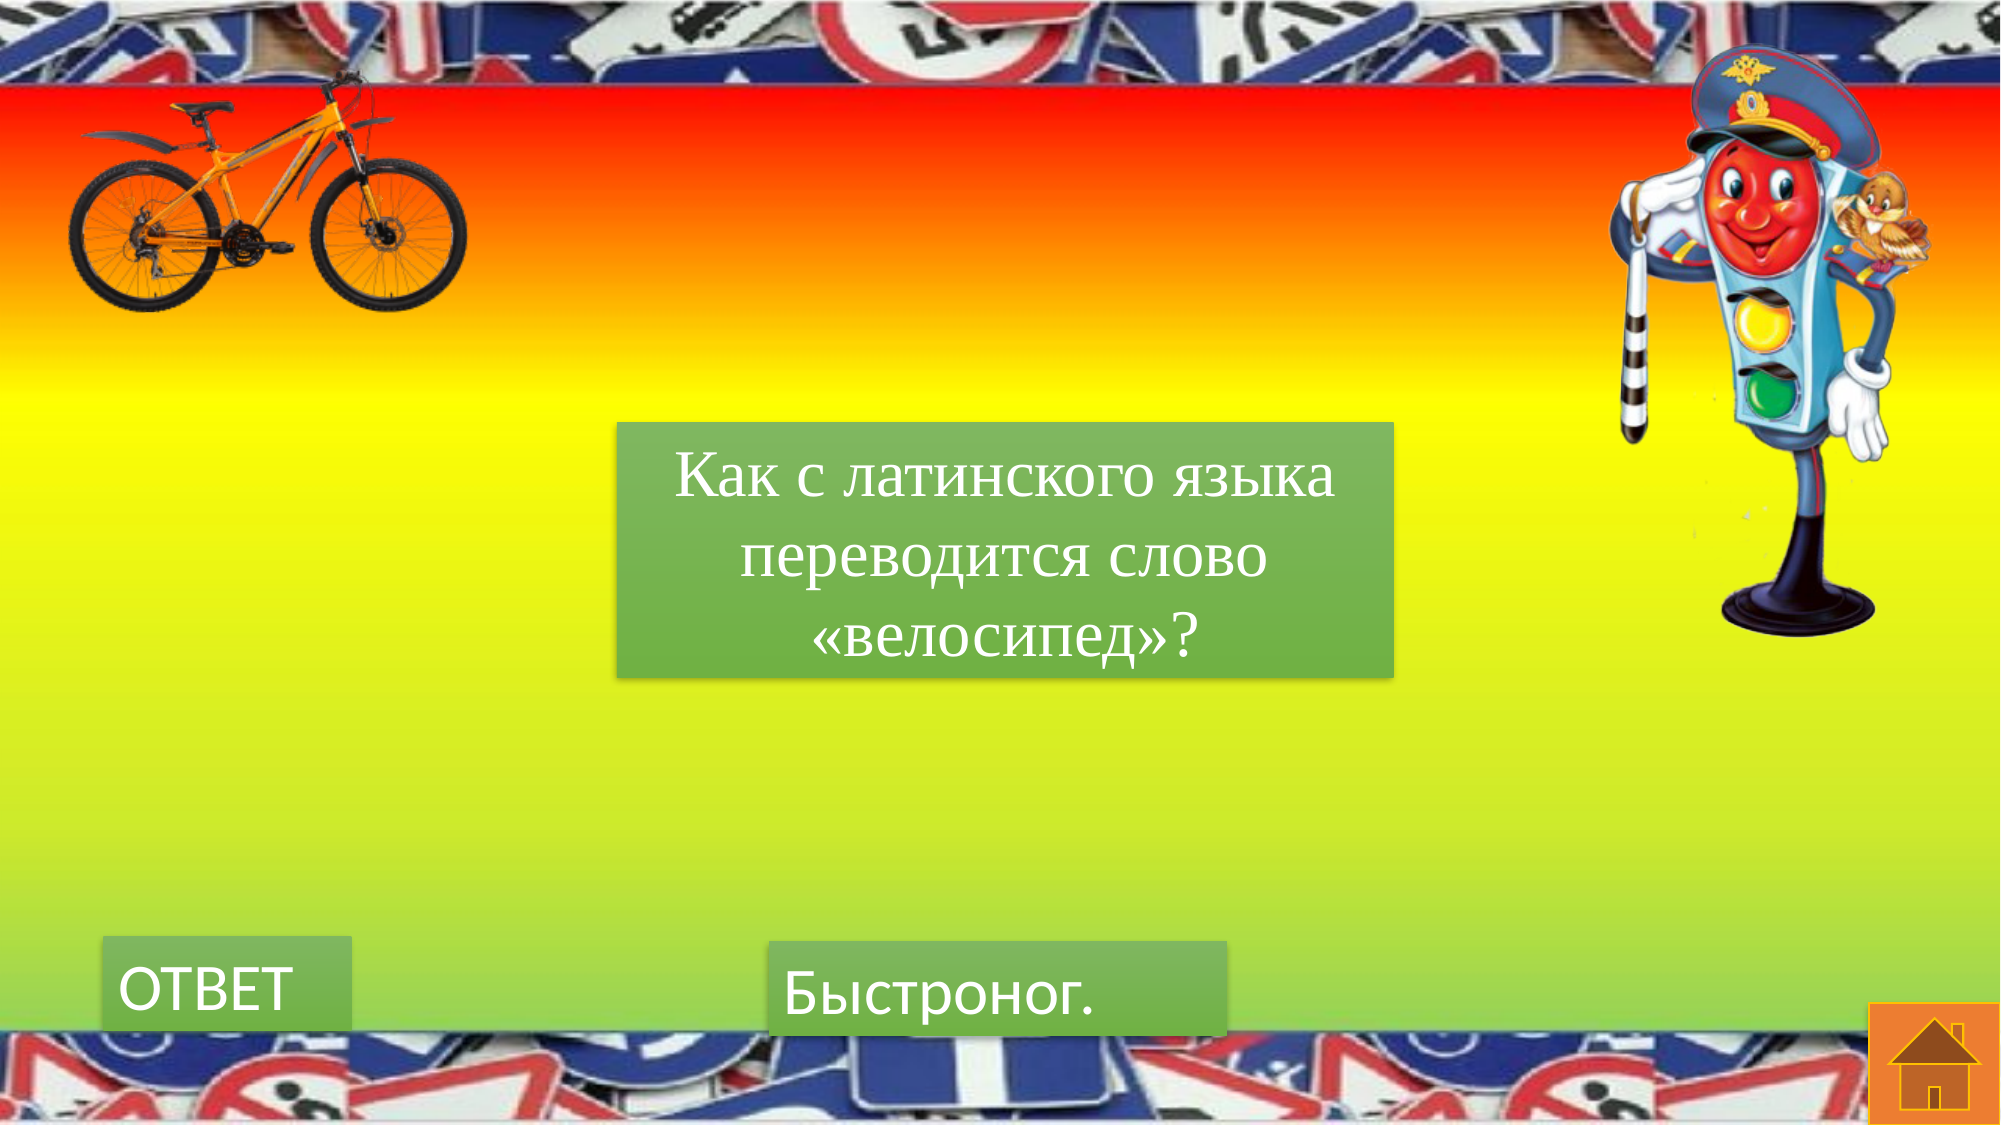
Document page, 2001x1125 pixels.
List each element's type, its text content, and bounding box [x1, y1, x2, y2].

picture [0, 0, 2001, 1125]
text_box Быстроног. [769, 941, 1227, 1036]
text_box Как с латинского языка переводится слово «велосипед»? [616, 422, 1394, 678]
text_box [1868, 1002, 2000, 1125]
text_box ОТВЕТ [103, 936, 352, 1031]
